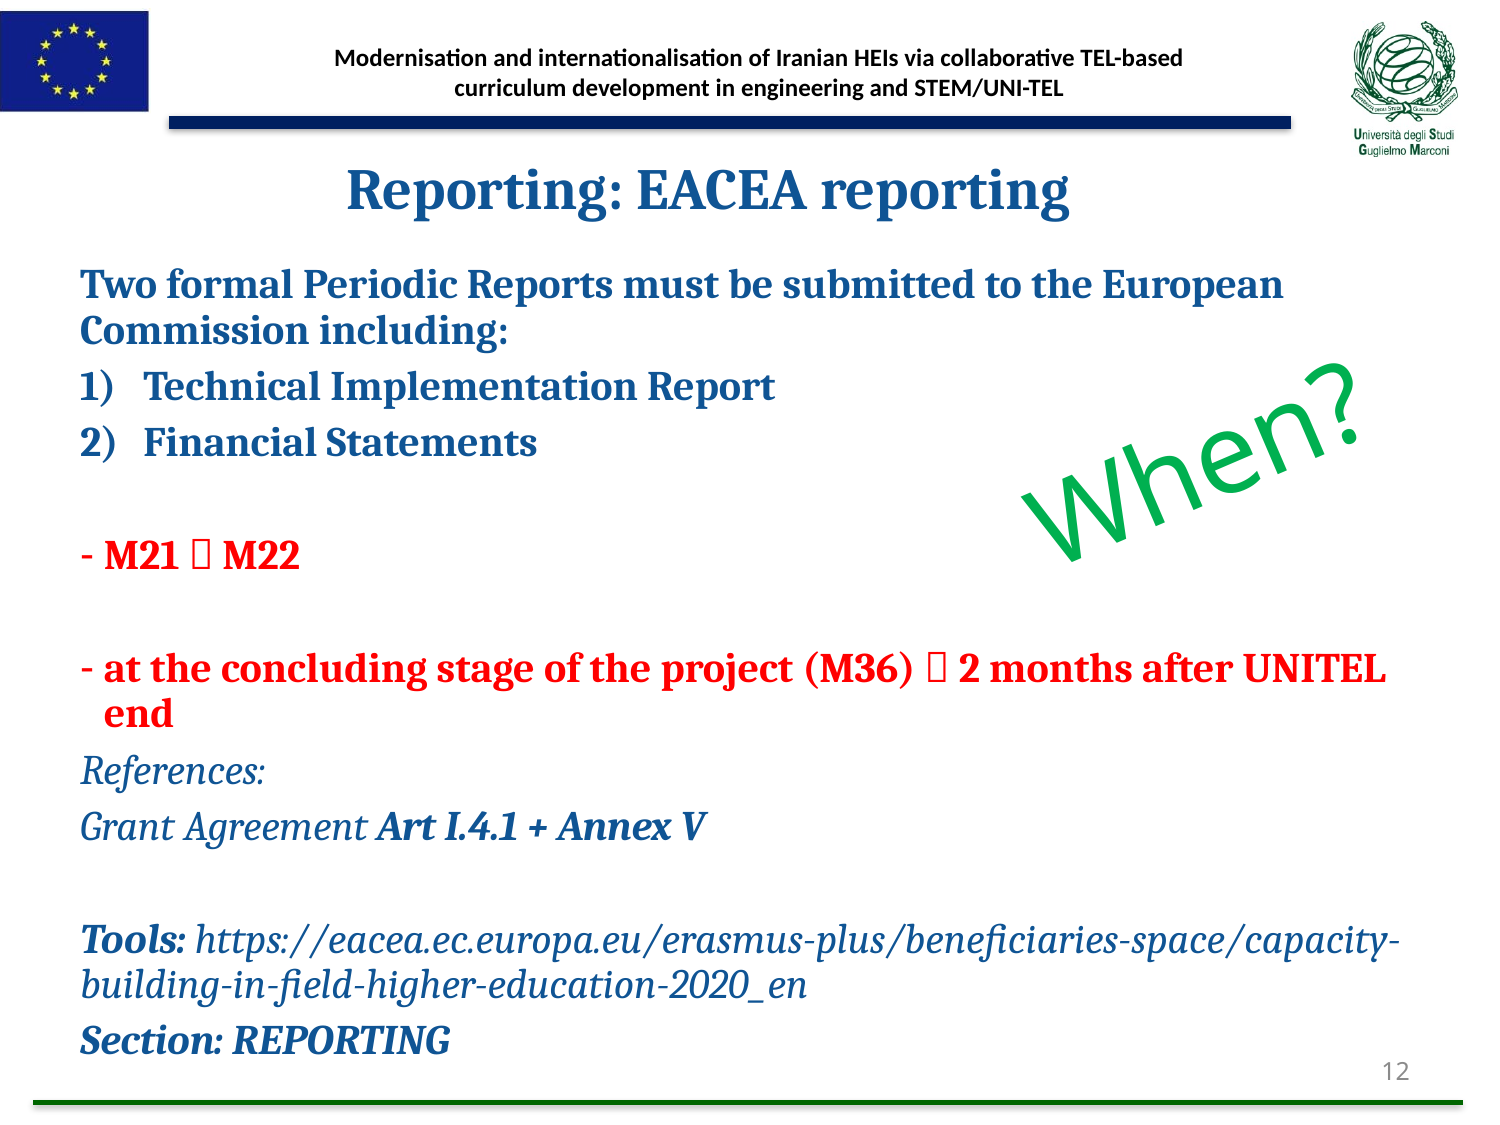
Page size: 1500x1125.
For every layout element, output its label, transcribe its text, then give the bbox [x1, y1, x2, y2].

text_box When? [988, 303, 1433, 606]
picture [1351, 21, 1459, 157]
text_box Two formal Periodic Reports must be submitted to the European Commission including: Technical Implementation Report Financial Statements M21  M22 at the concluding stage of the project (M36)  2 months after UNITEL end References: Grant Agreement Art I.4.1 + Annex V Tools: https://eacea.ec.europa.eu/erasmus-plus/beneficiaries-space/capacity-building-in-field-higher-education-2020_en Section: REPORTING [64, 255, 1436, 1099]
picture [0, 8, 151, 114]
list Reporting: EACEA reporting [33, 144, 1384, 247]
text_box Modernisation and internationalisation of Iranian HEIs via collaborative TEL-based curriculum development in engineering and STEM/UNI-TEL [304, 29, 1215, 113]
